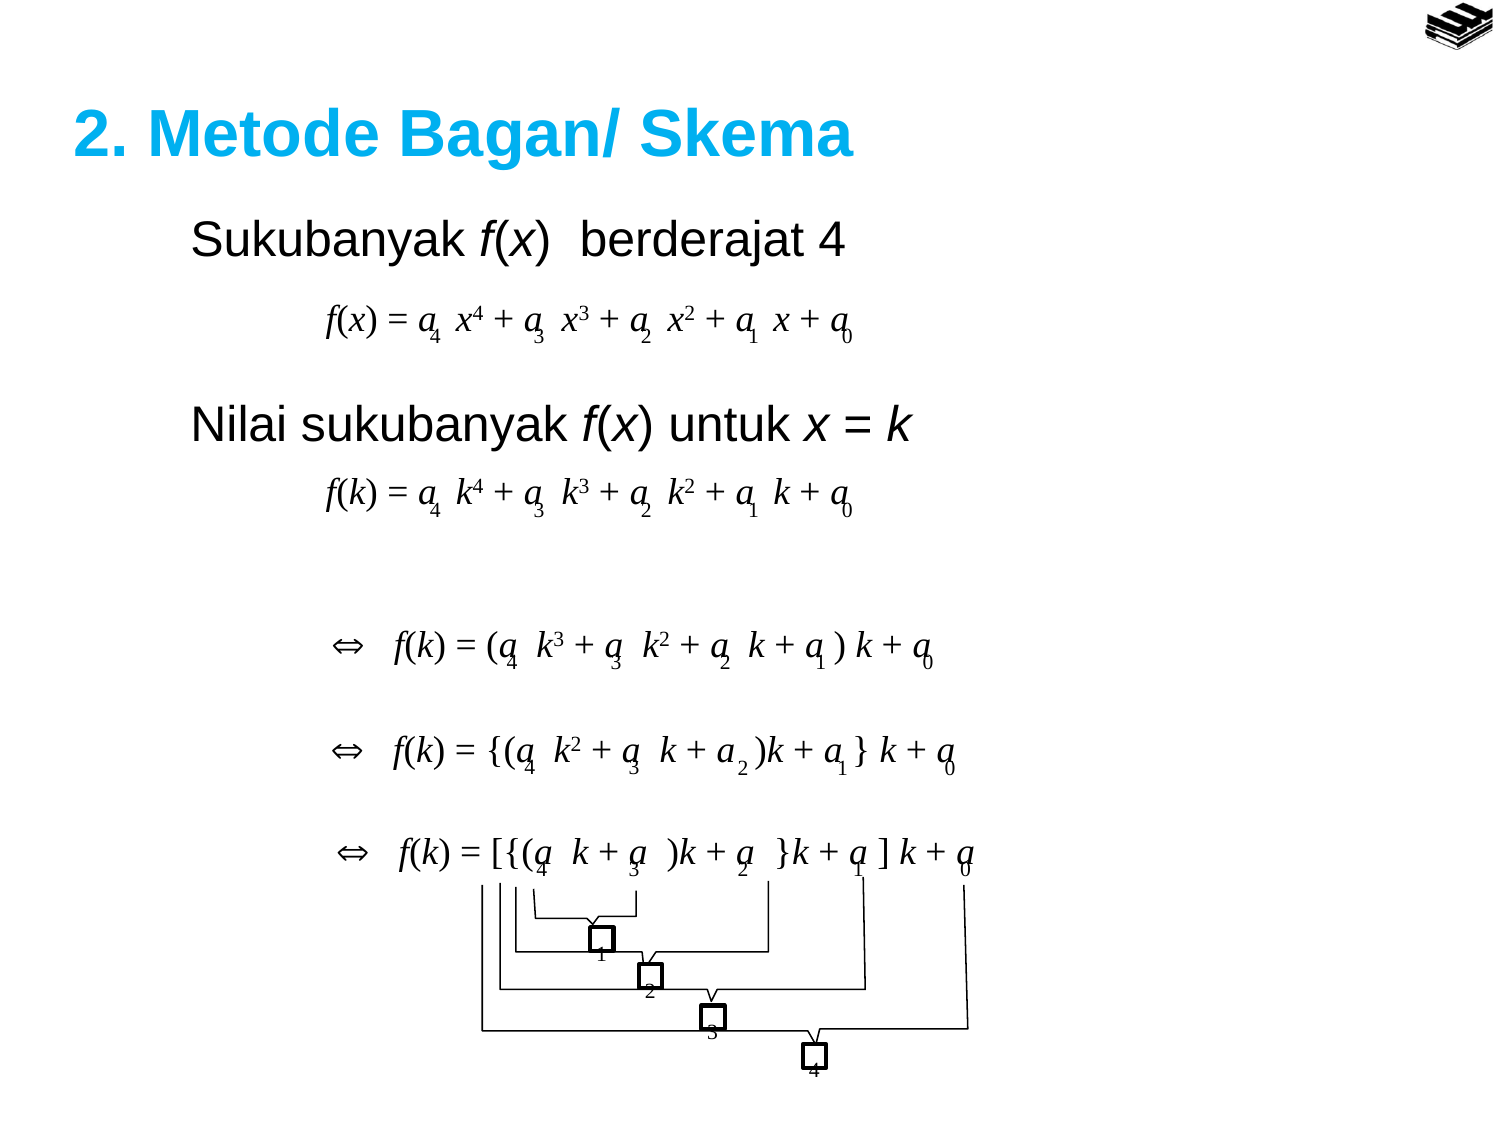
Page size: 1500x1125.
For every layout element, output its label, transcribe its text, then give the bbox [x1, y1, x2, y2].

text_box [175, 198, 1137, 1091]
text_box 2. Metode Bagan/ Skema [58, 81, 1090, 177]
picture [1425, 0, 1493, 50]
